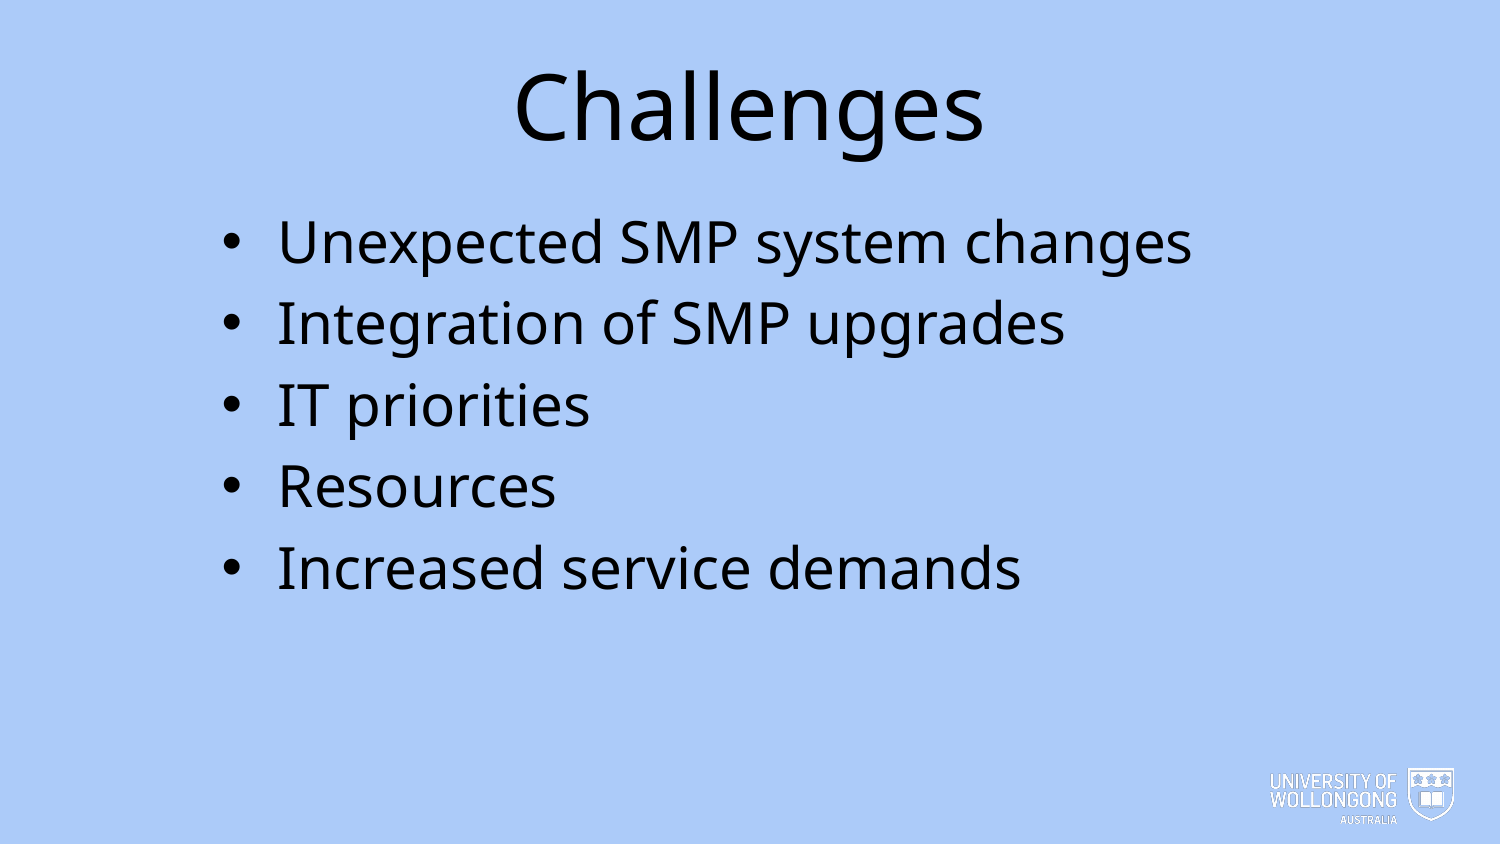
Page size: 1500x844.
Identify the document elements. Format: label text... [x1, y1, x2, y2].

title Challenges [75, 33, 1425, 175]
list Unexpected SMP system changes Integration of SMP upgrades IT priorities Resources Increased service demands [206, 197, 1425, 694]
